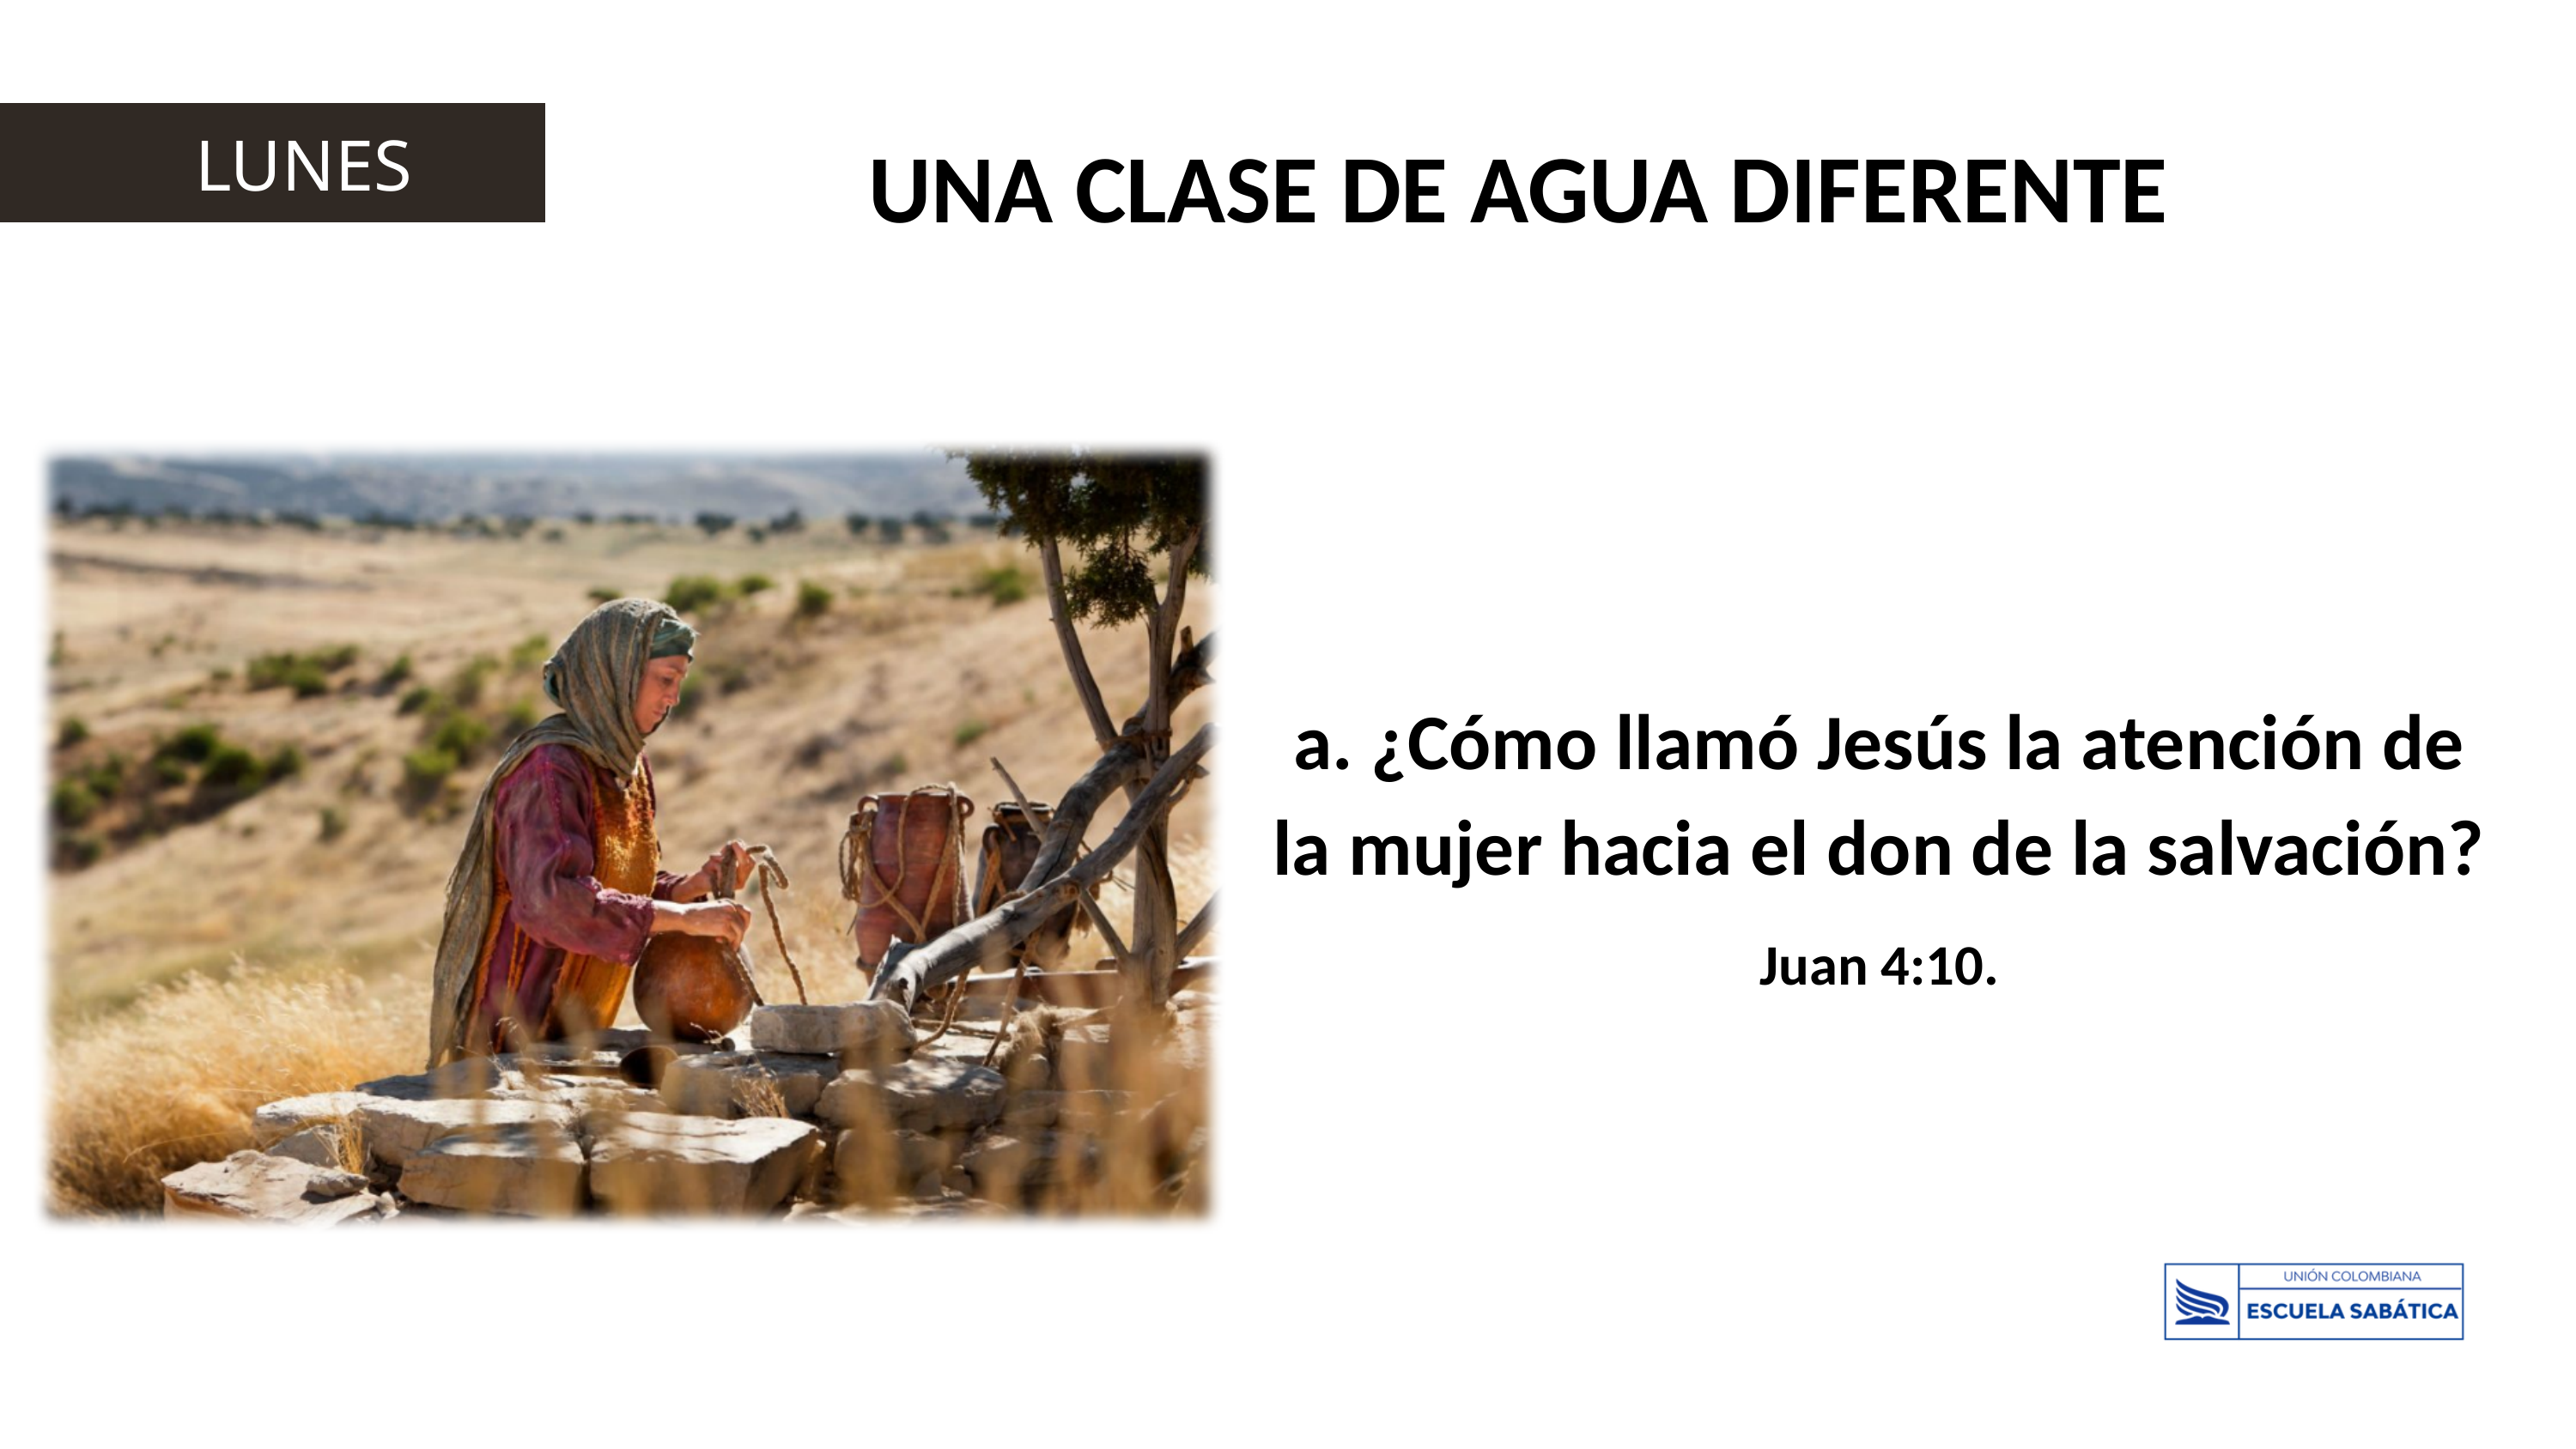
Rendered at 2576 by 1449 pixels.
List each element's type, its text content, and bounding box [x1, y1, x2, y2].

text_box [0, 103, 546, 223]
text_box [2123, 1247, 2517, 1360]
text_box UNA CLASE DE AGUA DIFERENTE [629, 119, 2432, 242]
text_box a. ¿Cómo llamó Jesús la atención de la mujer hacia el don de la salvación? Juan 4:10. [1255, 680, 2504, 997]
picture [33, 439, 1225, 1234]
